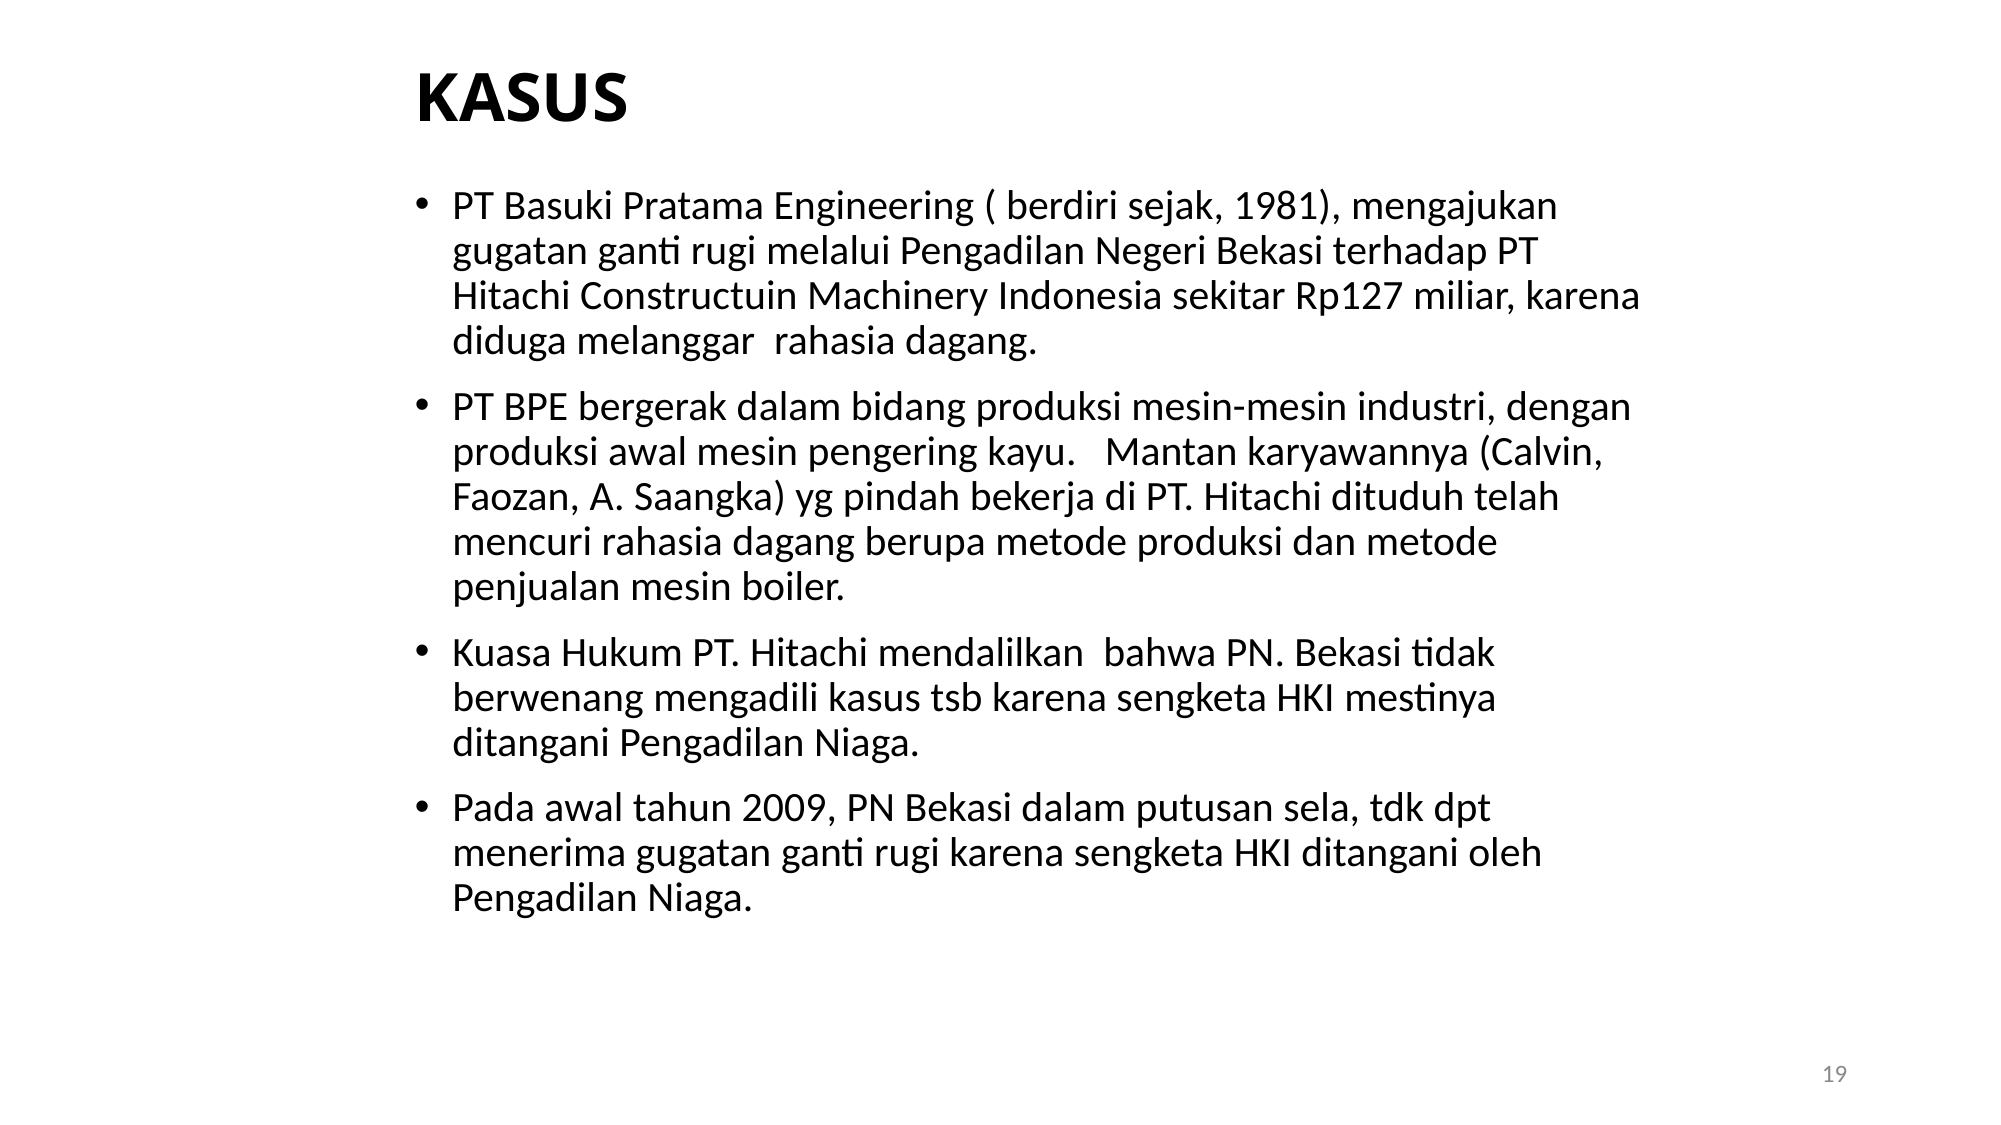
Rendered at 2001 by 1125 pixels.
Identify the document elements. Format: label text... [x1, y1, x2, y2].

title KASUS [399, 35, 1675, 164]
slide_number 19 [1412, 1042, 1863, 1103]
list PT Basuki Pratama Engineering ( berdiri sejak, 1981), mengajukan gugatan ganti rugi melalui Pengadilan Negeri Bekasi terhadap PT Hitachi Constructuin Machinery Indonesia sekitar Rp127 miliar, karena diduga melanggar rahasia dagang. PT BPE bergerak dalam bidang produksi mesin-mesin industri, dengan produksi awal mesin pengering kayu. Mantan karyawannya (Calvin, Faozan, A. Saangka) yg pindah bekerja di PT. Hitachi dituduh telah mencuri rahasia dagang berupa metode produksi dan metode penjualan mesin boiler. Kuasa Hukum PT. Hitachi mendalilkan bahwa PN. Bekasi tidak berwenang mengadili kasus tsb karena sengketa HKI mestinya ditangani Pengadilan Niaga. Pada awal tahun 2009, PN Bekasi dalam putusan sela, tdk dpt menerima gugatan ganti rugi karena sengketa HKI ditangani oleh Pengadilan Niaga. [399, 175, 1675, 1125]
